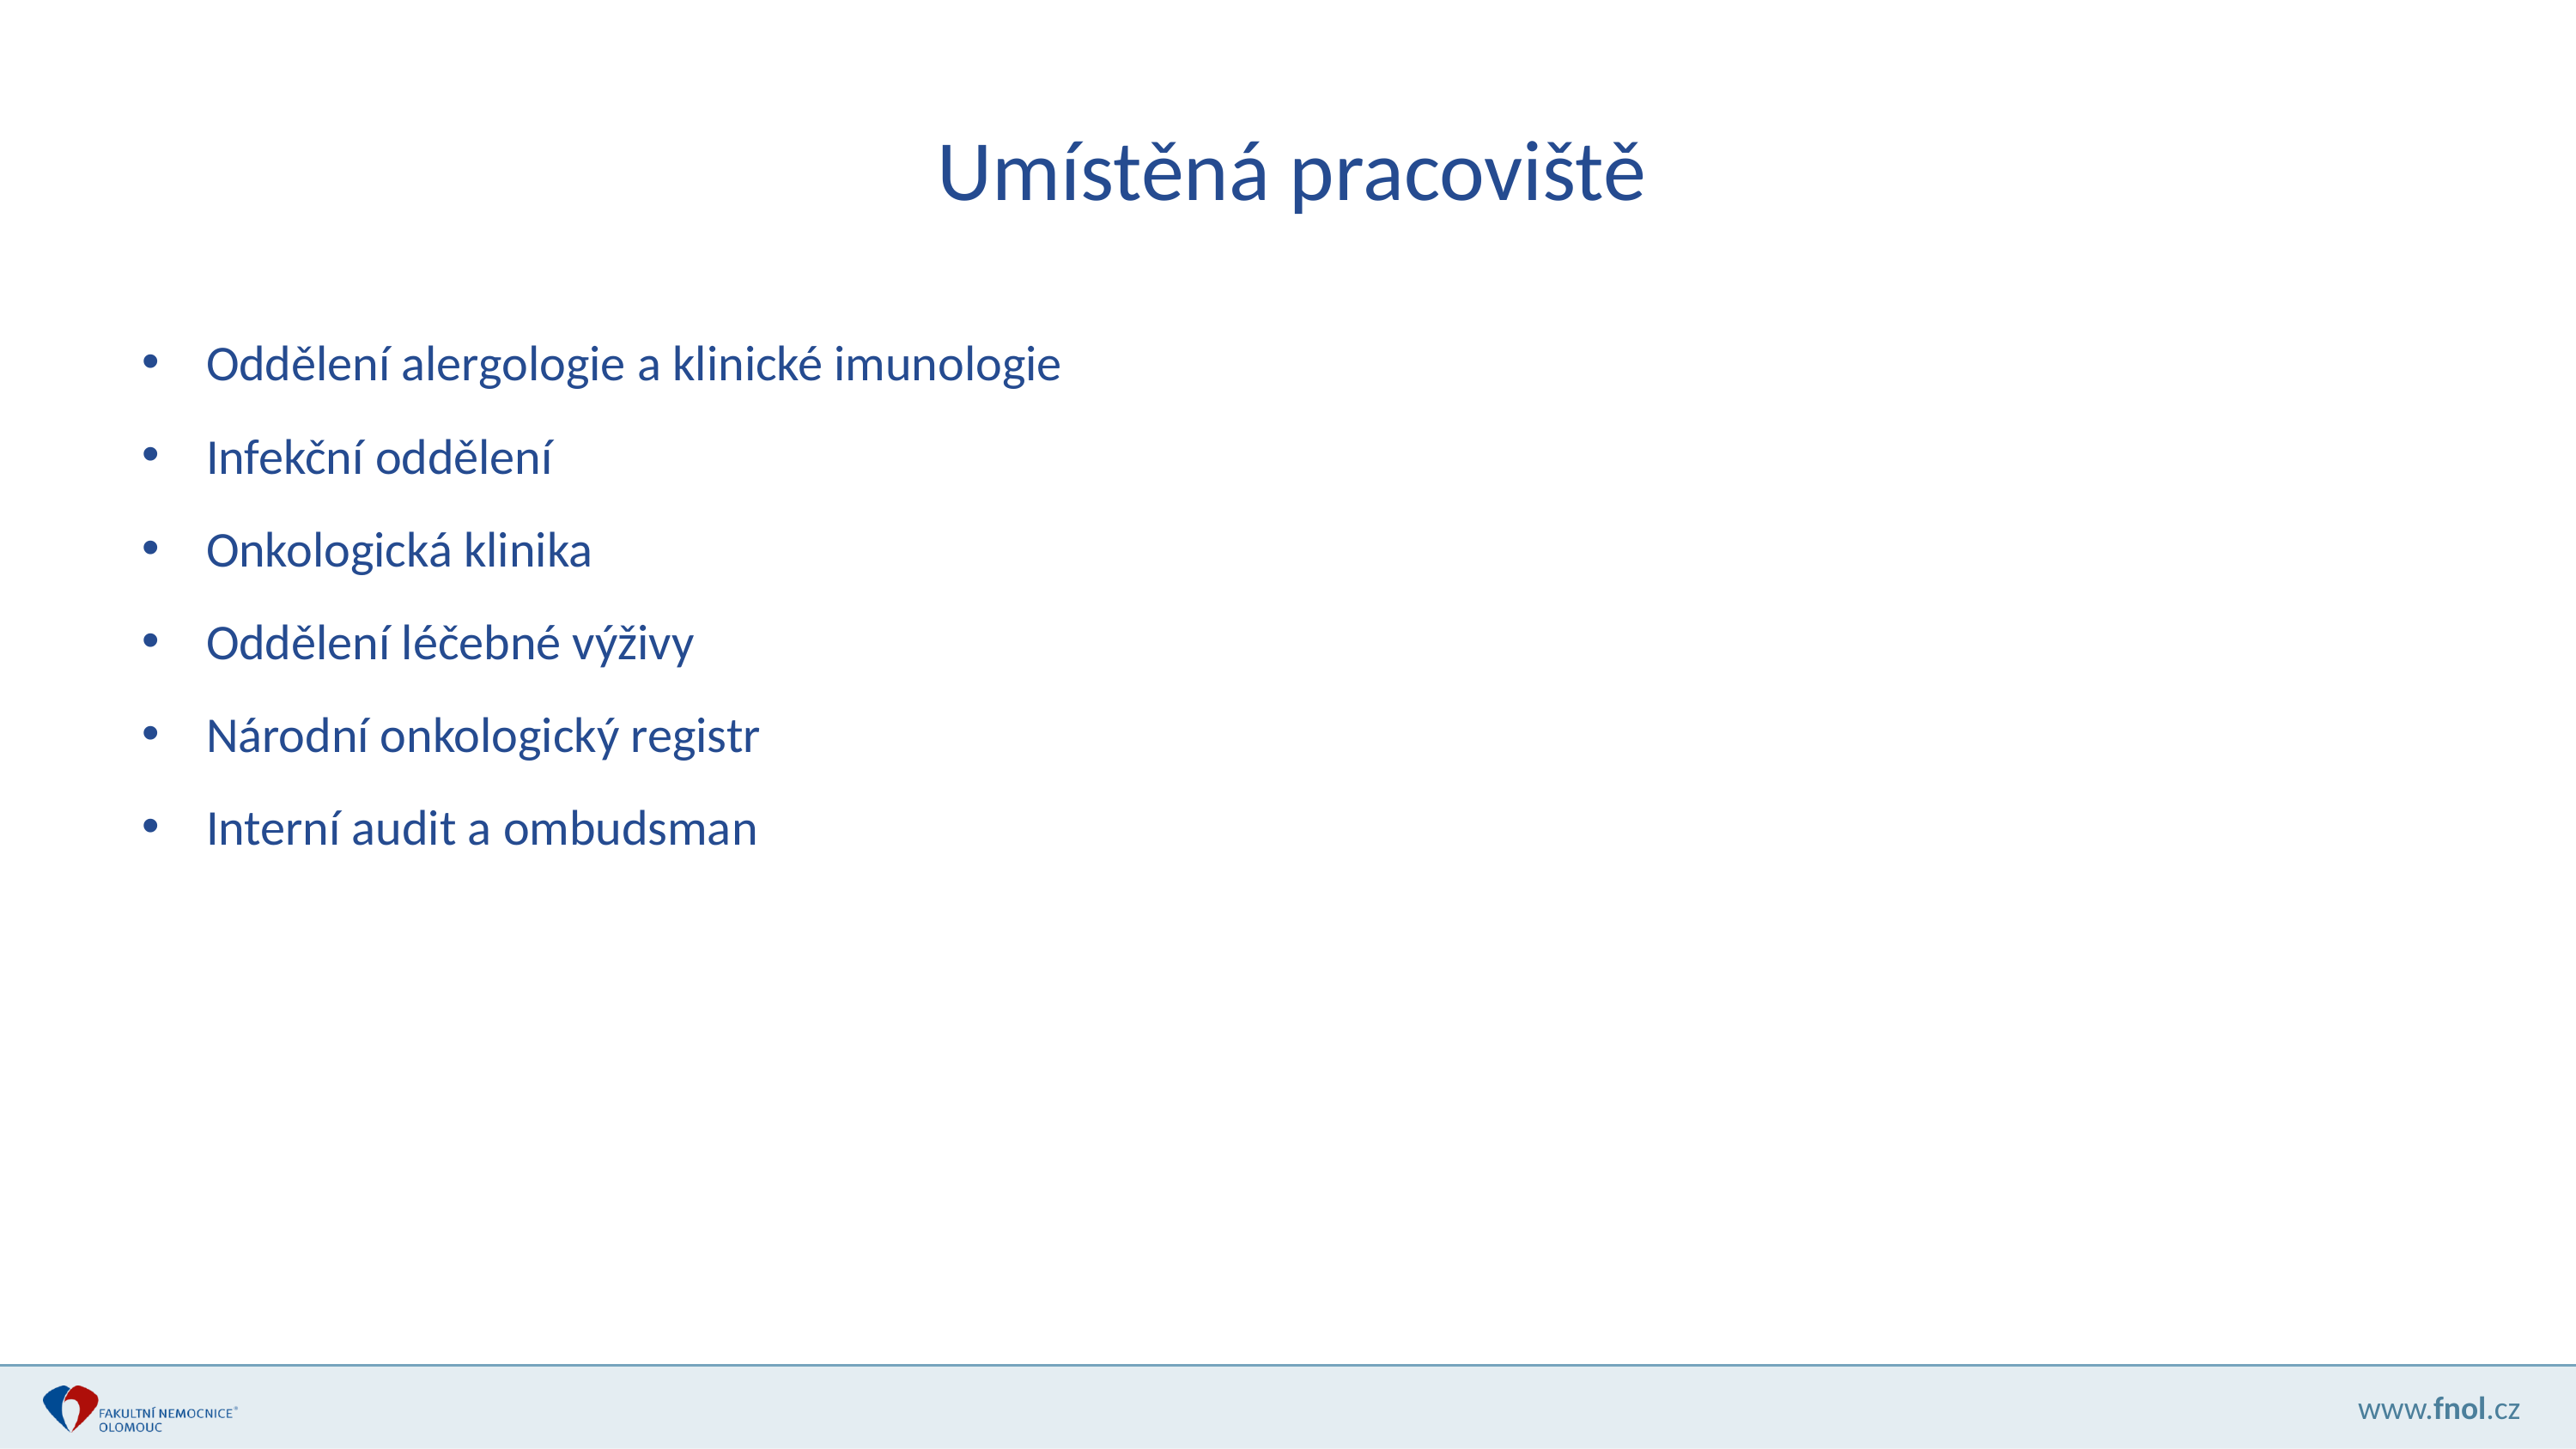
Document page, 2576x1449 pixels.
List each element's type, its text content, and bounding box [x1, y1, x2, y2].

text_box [0, 1365, 2576, 1449]
title Umístěná pracoviště [46, 0, 2537, 345]
text_box Oddělení alergologie a klinické imunologie Infekční oddělení Onkologická klinika Oddělení léčebné výživy Národní onkologický registr Interní audit a ombudsman [128, 318, 2447, 1293]
